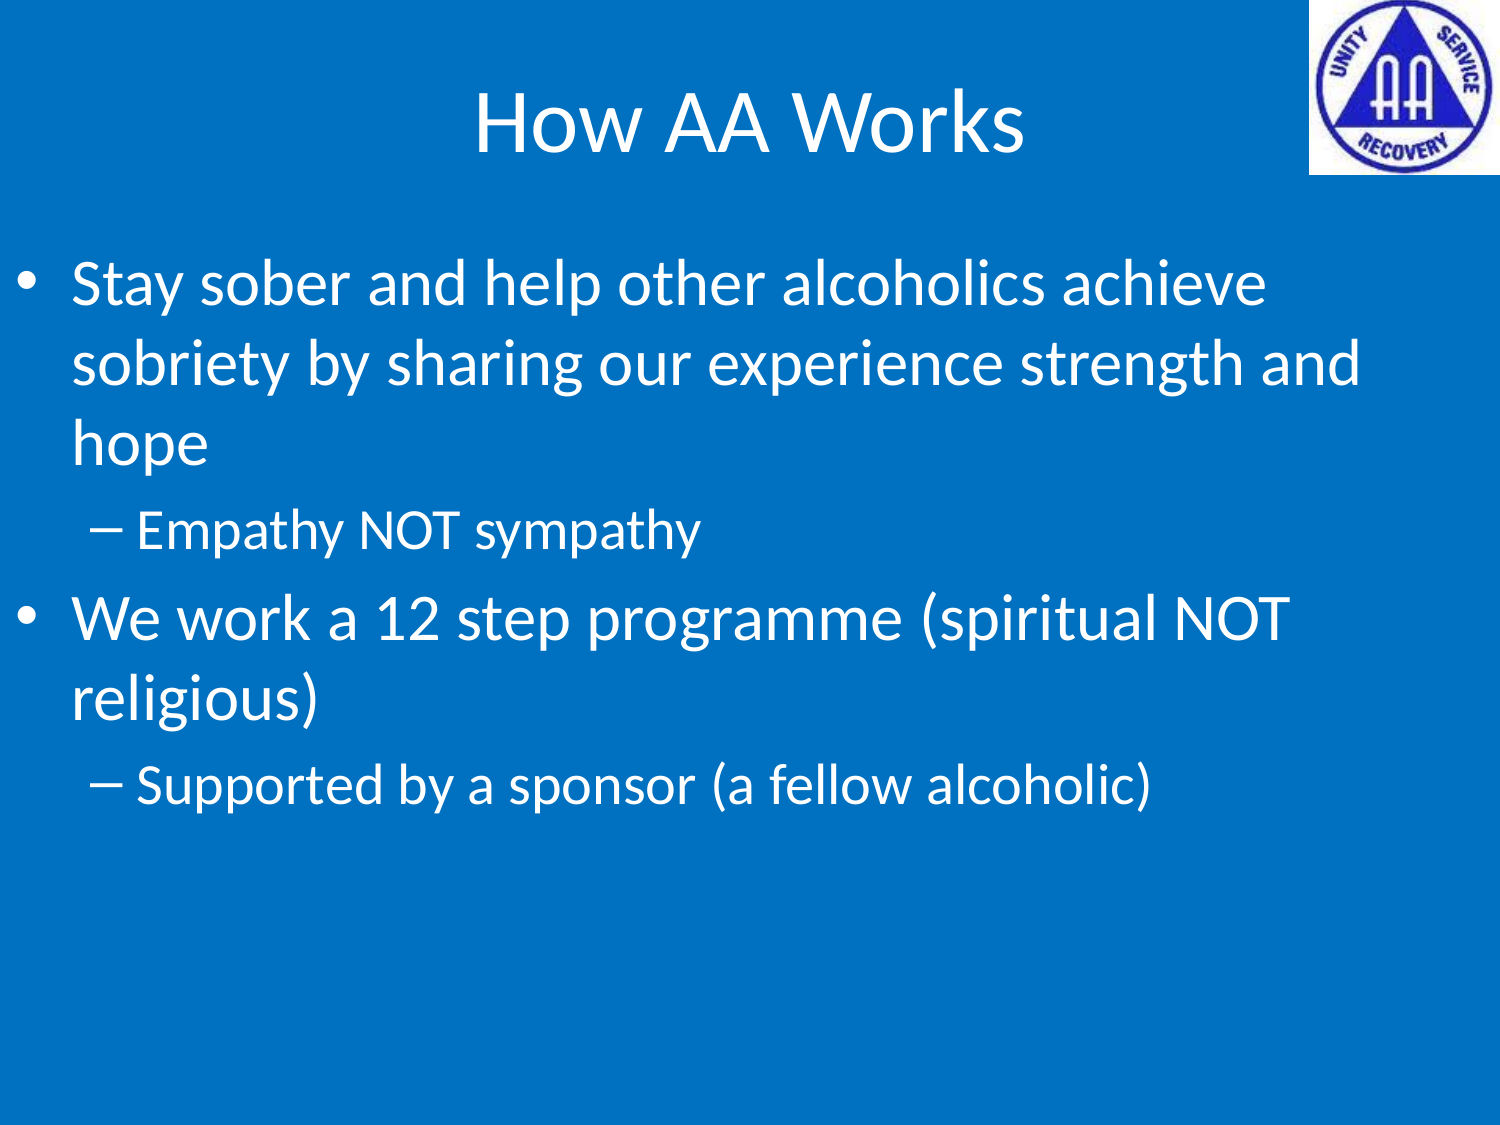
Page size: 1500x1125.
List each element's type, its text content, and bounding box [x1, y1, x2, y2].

picture [1309, 0, 1500, 176]
title How AA Works [0, 0, 1500, 231]
list Stay sober and help other alcoholics achieve sobriety by sharing our experience strength and hope Empathy NOT sympathy We work a 12 step programme (spiritual NOT religious) Supported by a sponsor (a fellow alcoholic) [0, 231, 1500, 1125]
